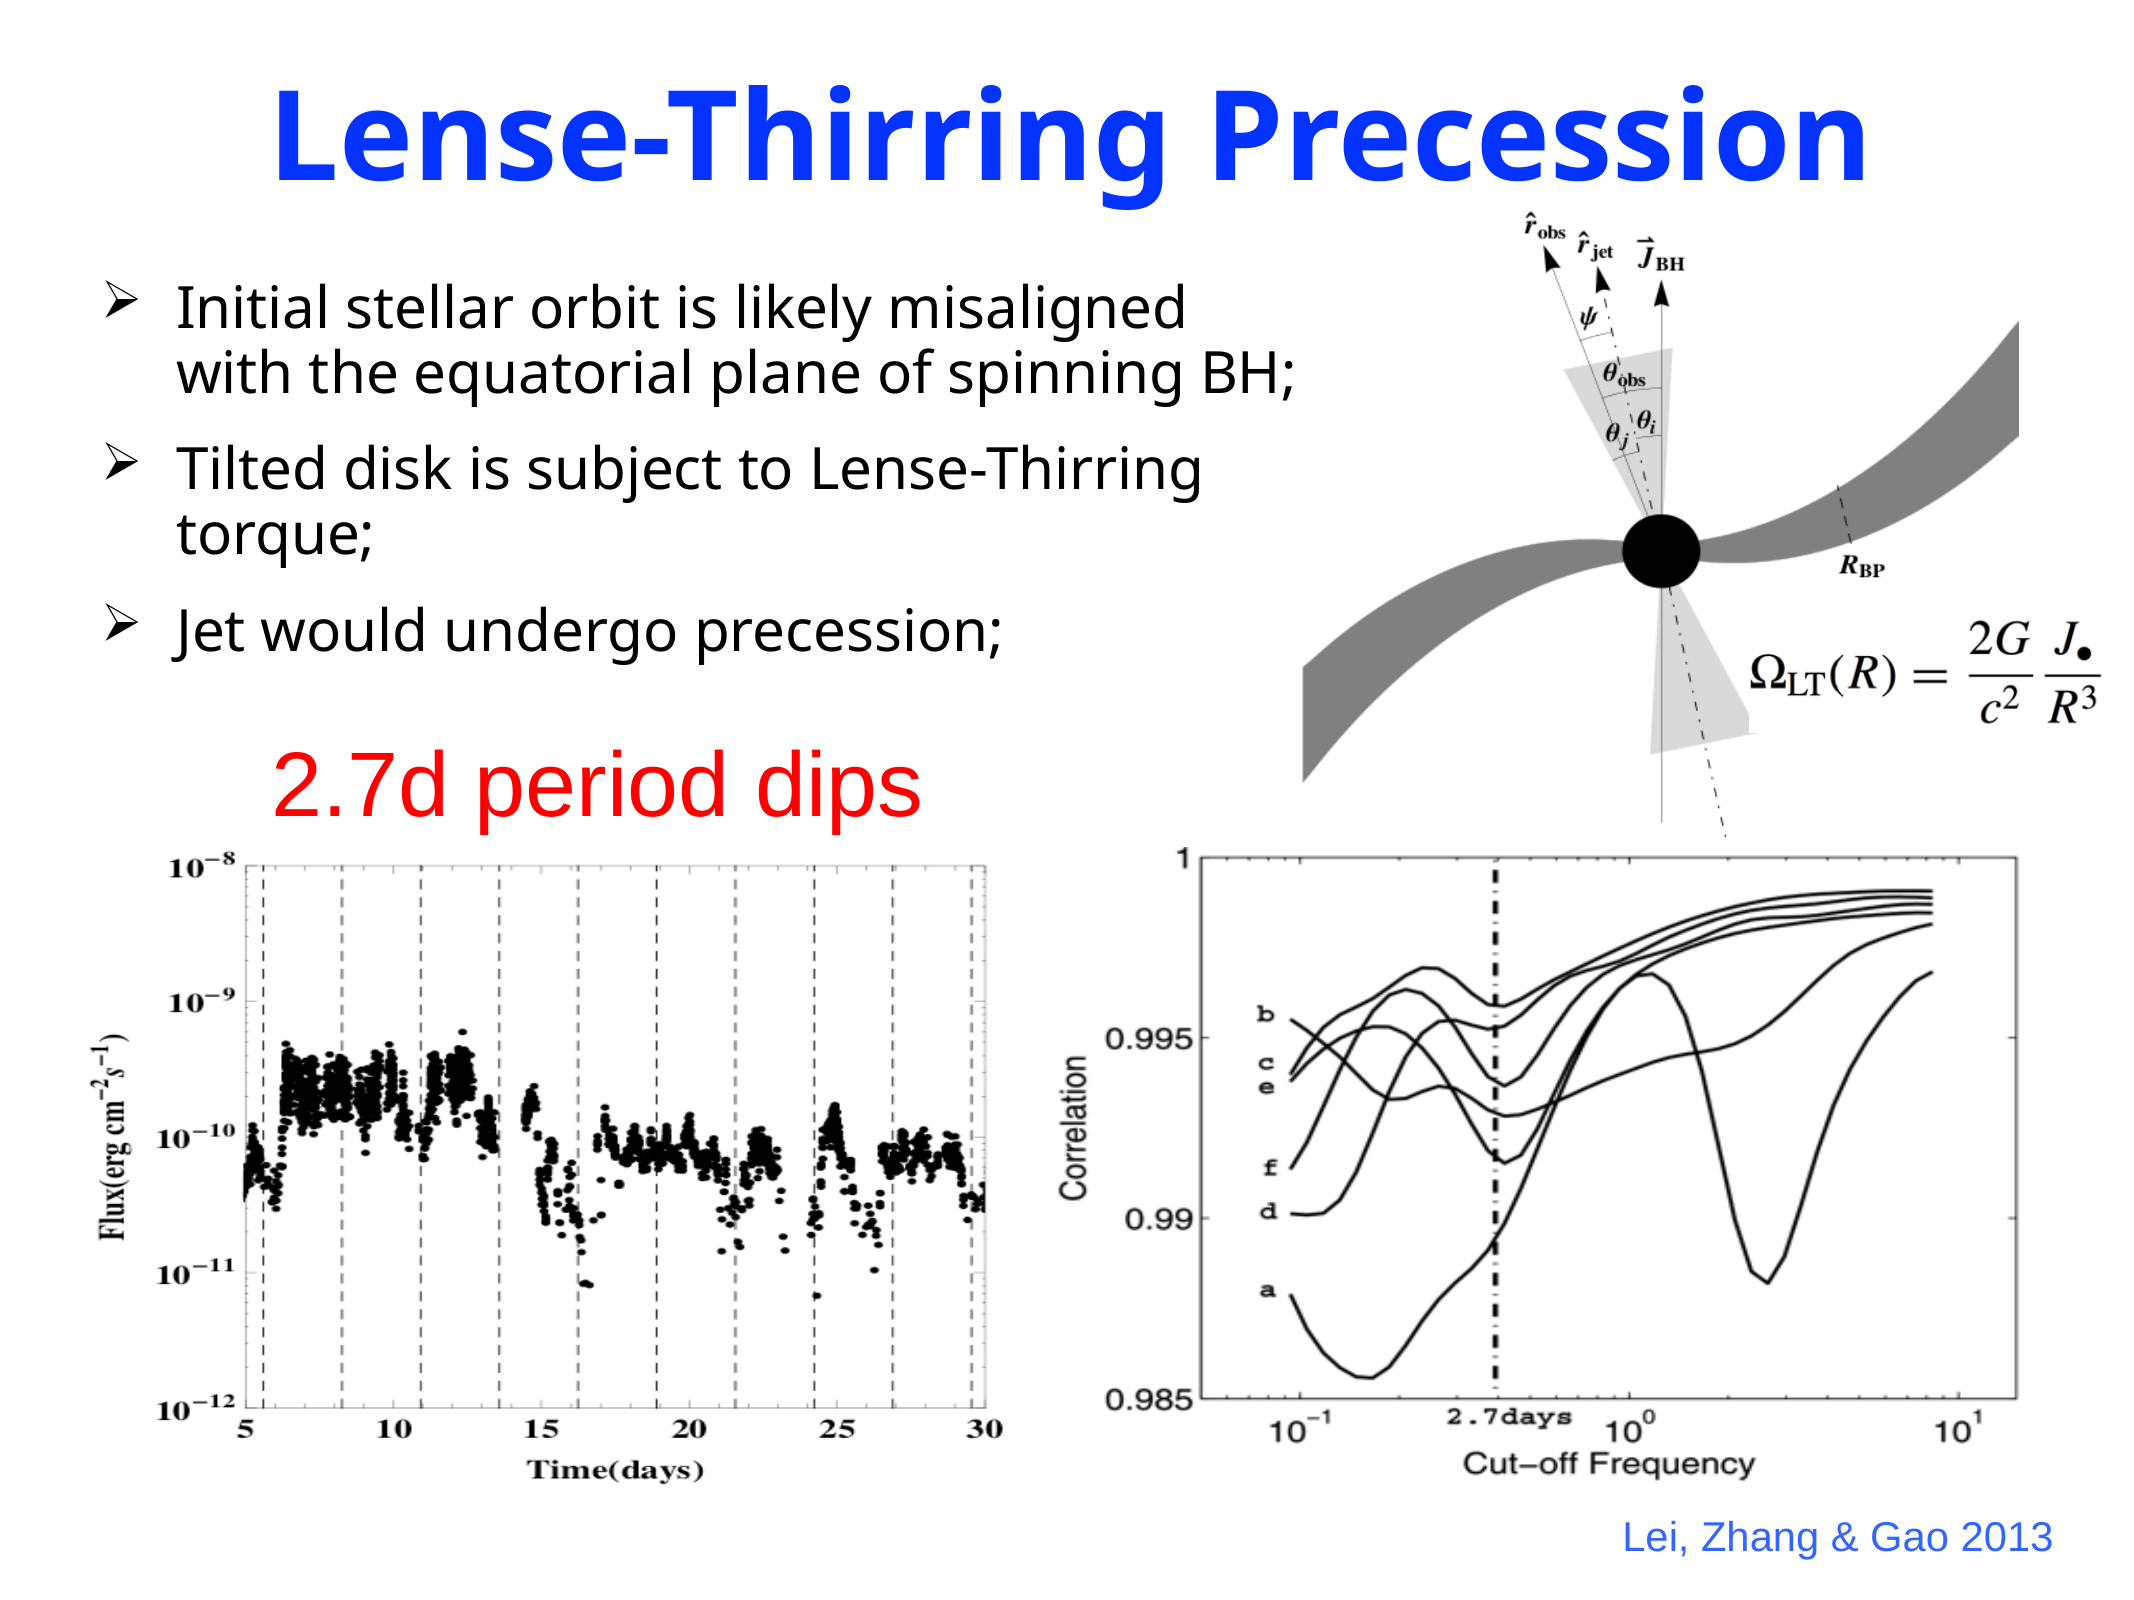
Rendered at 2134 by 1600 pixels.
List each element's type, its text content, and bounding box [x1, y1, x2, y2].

picture [1053, 846, 2036, 1486]
title Lense-Thirring Precession [35, 8, 2107, 253]
picture [1302, 204, 2107, 844]
list Initial stellar orbit is likely misaligned with the equatorial plane of spinning BH; Tilted disk is subject to Lense-Thirring torque; Jet would undergo precession; [86, 207, 1298, 734]
text_box Lei, Zhang & Gao 2013 [1607, 1502, 2069, 1567]
picture [85, 846, 1008, 1486]
text_box 2.7d period dips [256, 717, 939, 843]
